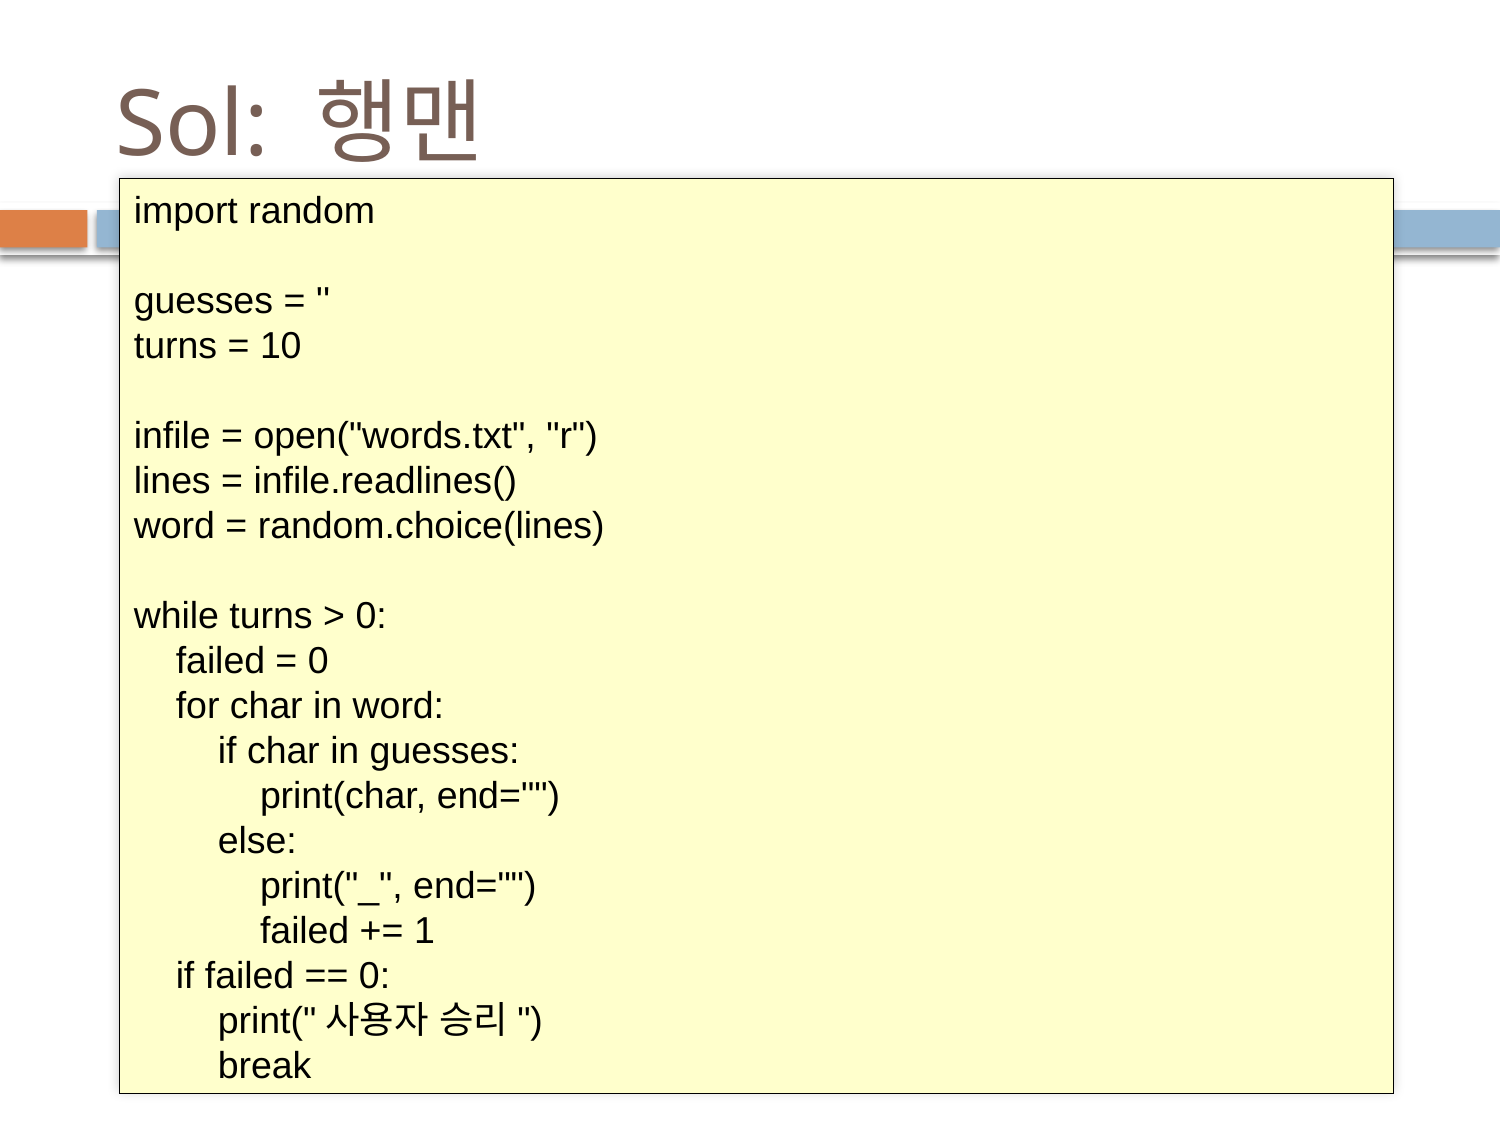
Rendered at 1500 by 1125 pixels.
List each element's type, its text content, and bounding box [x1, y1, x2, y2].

text_box import random guesses = '' turns = 10 infile = open("words.txt", "r") lines = infile.readlines() word = random.choice(lines) while turns > 0: failed = 0 for char in word: if char in guesses: print(char, end="") else: print("_", end="") failed += 1 if failed == 0: print("사용자 승리") break [119, 178, 1394, 1094]
title Sol: 행맨 [100, 37, 1438, 200]
